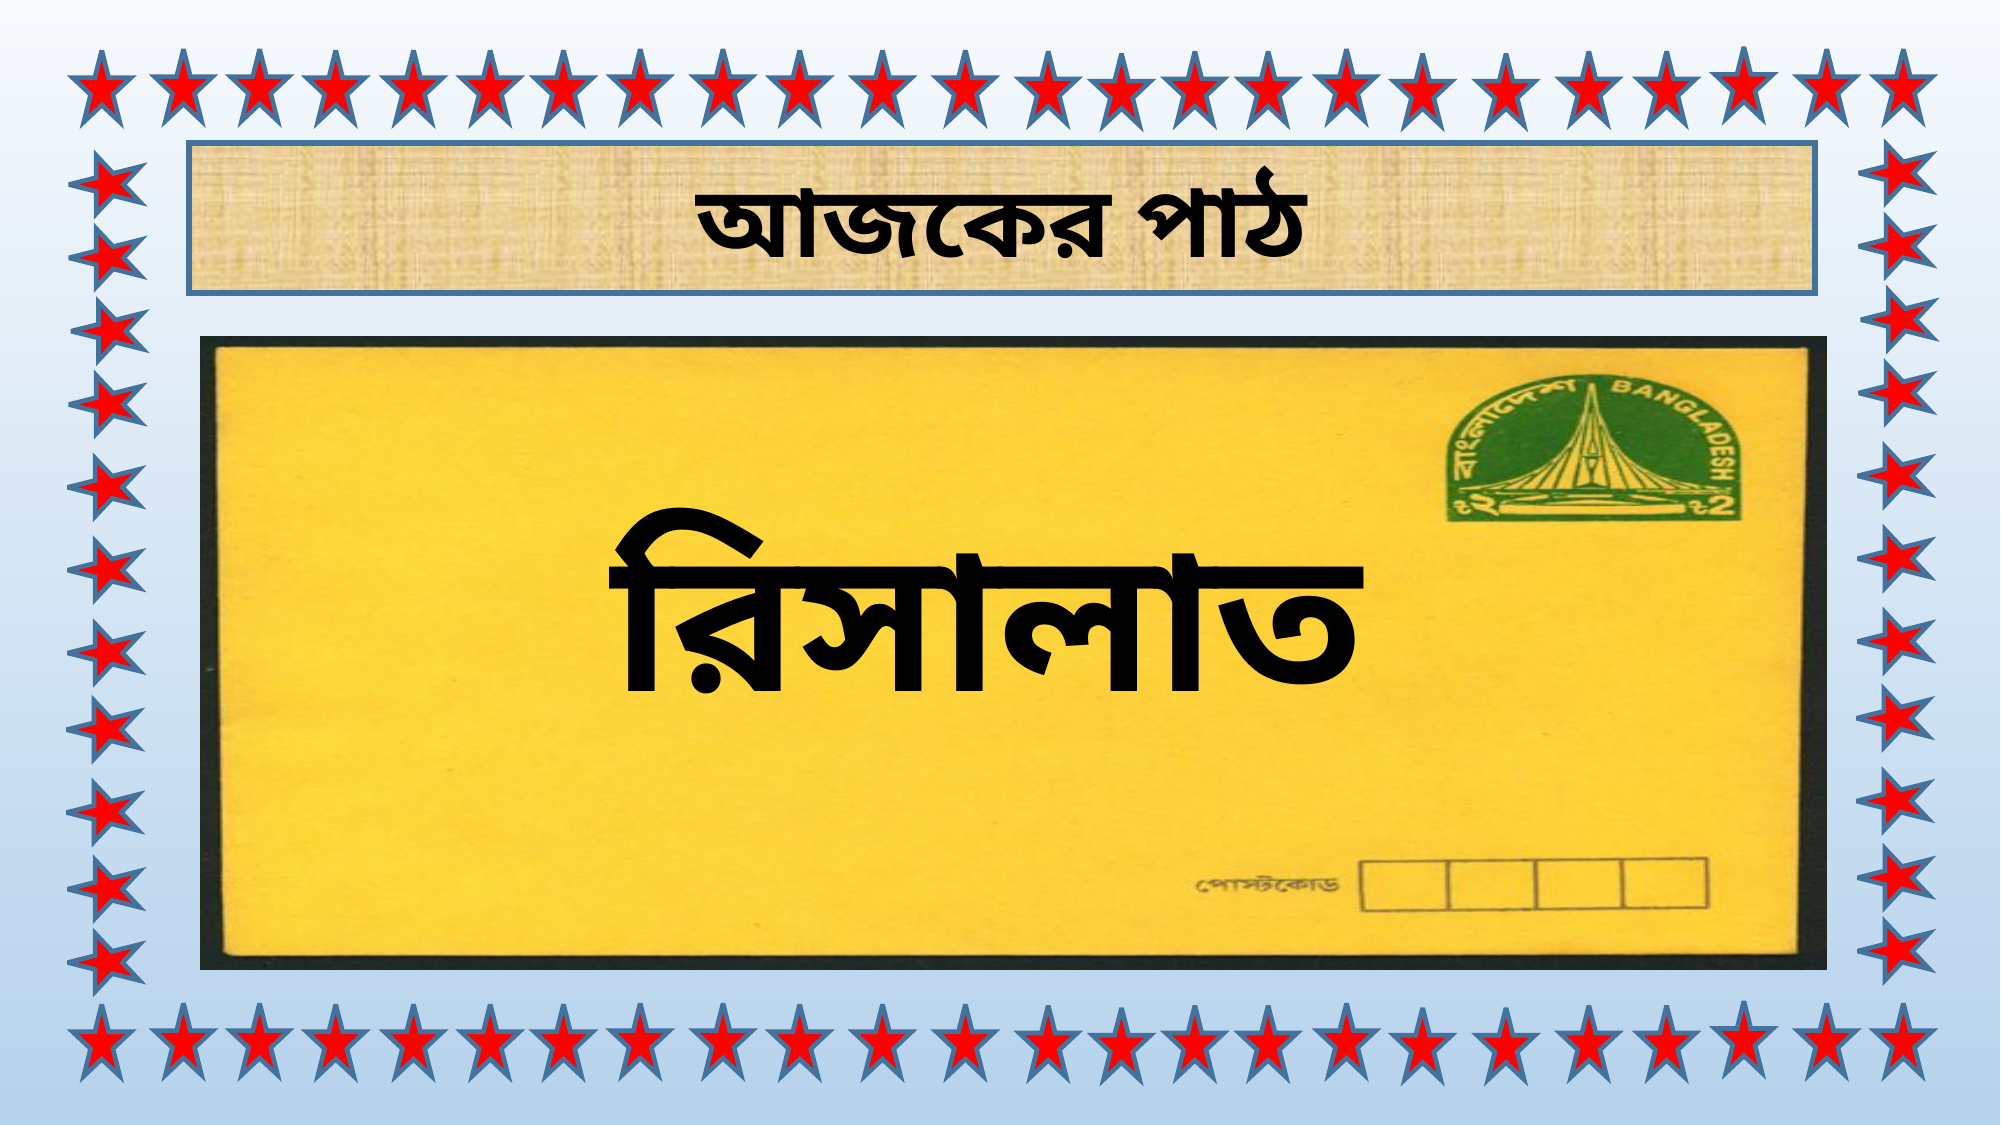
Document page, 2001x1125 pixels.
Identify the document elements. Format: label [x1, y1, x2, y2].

picture [200, 336, 1827, 970]
text_box [66, 46, 1933, 1080]
